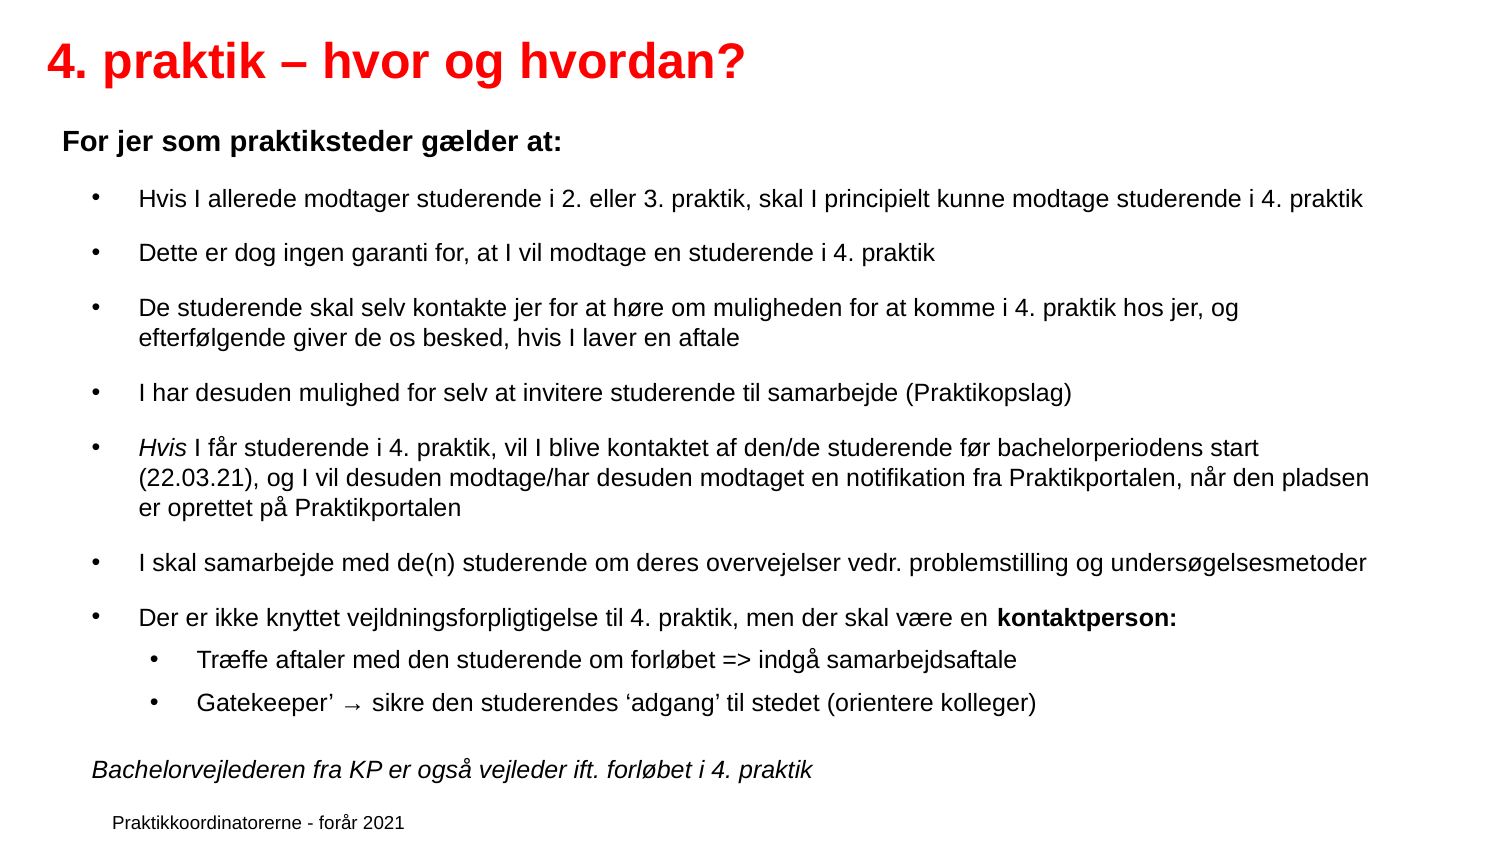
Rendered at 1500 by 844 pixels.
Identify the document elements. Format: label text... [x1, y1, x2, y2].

slide_number Praktikkoordinatorerne - forår 2021 [112, 810, 520, 842]
list For jer som praktiksteder gælder at: Hvis I allerede modtager studerende i 2. eller 3. praktik, skal I principielt kunne modtage studerende i 4. praktik Dette er dog ingen garanti for, at I vil modtage en studerende i 4. praktik De studerende skal selv kontakte jer for at høre om muligheden for at komme i 4. praktik hos jer, og efterfølgende giver de os besked, hvis I laver en aftale I har desuden mulighed for selv at invitere studerende til samarbejde (Praktikopslag) Hvis I får studerende i 4. praktik, vil I blive kontaktet af den/de studerende før bachelorperiodens start (22.03.21), og I vil desuden modtage/har desuden modtaget en notifikation fra Praktikportalen, når den pladsen er oprettet på Praktikportalen I skal samarbejde med de(n) studerende om deres overvejelser vedr. problemstilling og undersøgelsesmetoder Der er ikke knyttet vejldningsforpligtigelse til 4. praktik, men der skal være en kontaktperson: Træffe aftaler med den studerende om forløbet => indgå samarbejdsaftale Gatekeeper’ → sikre den studerendes ‘adgang’ til stedet (orientere kolleger) Bachelorvejlederen fra KP er også vejleder ift. forløbet i 4. praktik [47, 114, 1394, 811]
title 4. praktik – hvor og hvordan? [47, 35, 1158, 114]
